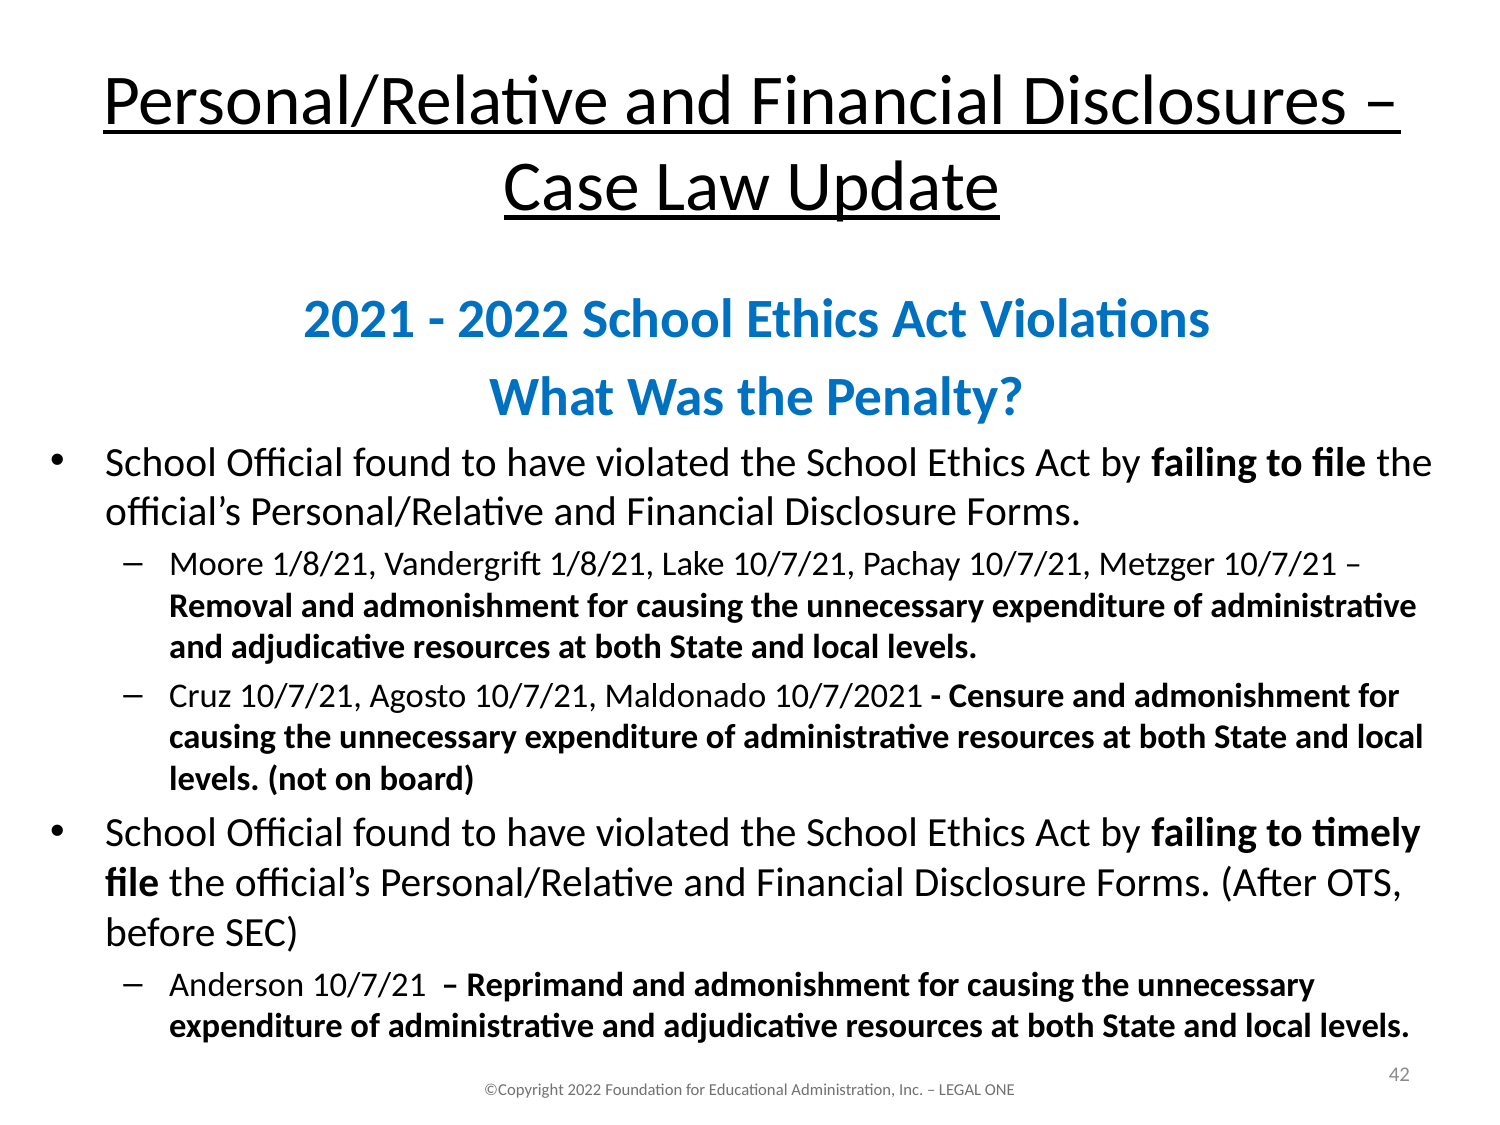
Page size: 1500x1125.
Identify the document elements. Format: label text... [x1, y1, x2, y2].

list 2021 - 2022 School Ethics Act Violations What Was the Penalty? School Official found to have violated the School Ethics Act by failing to file the official’s Personal/Relative and Financial Disclosure Forms. Moore 1/8/21, Vandergrift 1/8/21, Lake 10/7/21, Pachay 10/7/21, Metzger 10/7/21 – Removal and admonishment for causing the unnecessary expenditure of administrative and adjudicative resources at both State and local levels. Cruz 10/7/21, Agosto 10/7/21, Maldonado 10/7/2021 - Censure and admonishment for causing the unnecessary expenditure of administrative resources at both State and local levels. (not on board) School Official found to have violated the School Ethics Act by failing to timely file the official’s Personal/Relative and Financial Disclosure Forms. (After OTS, before SEC) Anderson 10/7/21 – Reprimand and admonishment for causing the unnecessary expenditure of administrative and adjudicative resources at both State and local levels. [24, 275, 1479, 1059]
slide_number 42 [1074, 1042, 1425, 1103]
title Personal/Relative and Financial Disclosures – Case Law Update [24, 45, 1479, 233]
